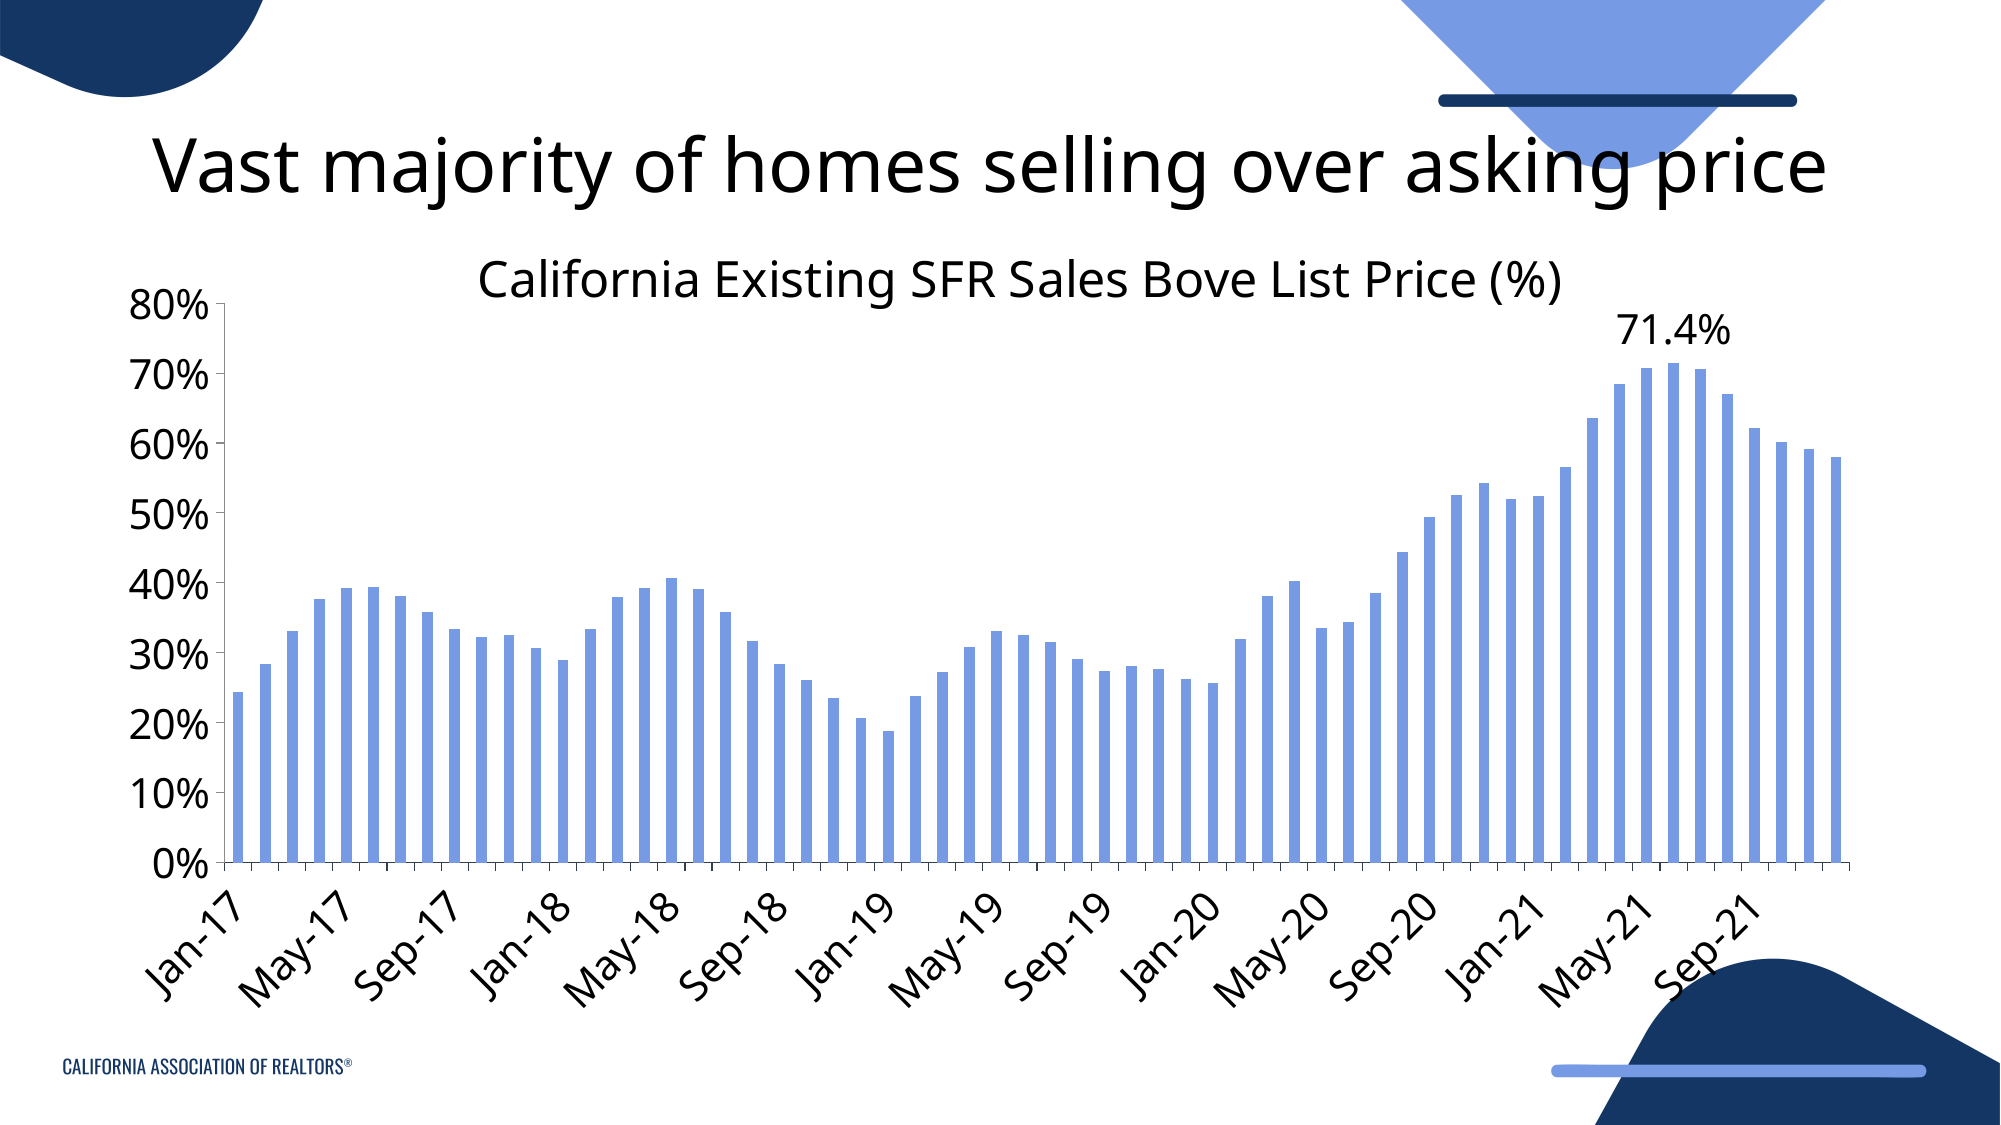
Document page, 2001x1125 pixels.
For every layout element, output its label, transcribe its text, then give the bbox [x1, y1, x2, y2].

title Vast majority of homes selling over asking price [137, 59, 1863, 204]
chart [91, 204, 1950, 1043]
picture [0, 0, 2000, 1125]
